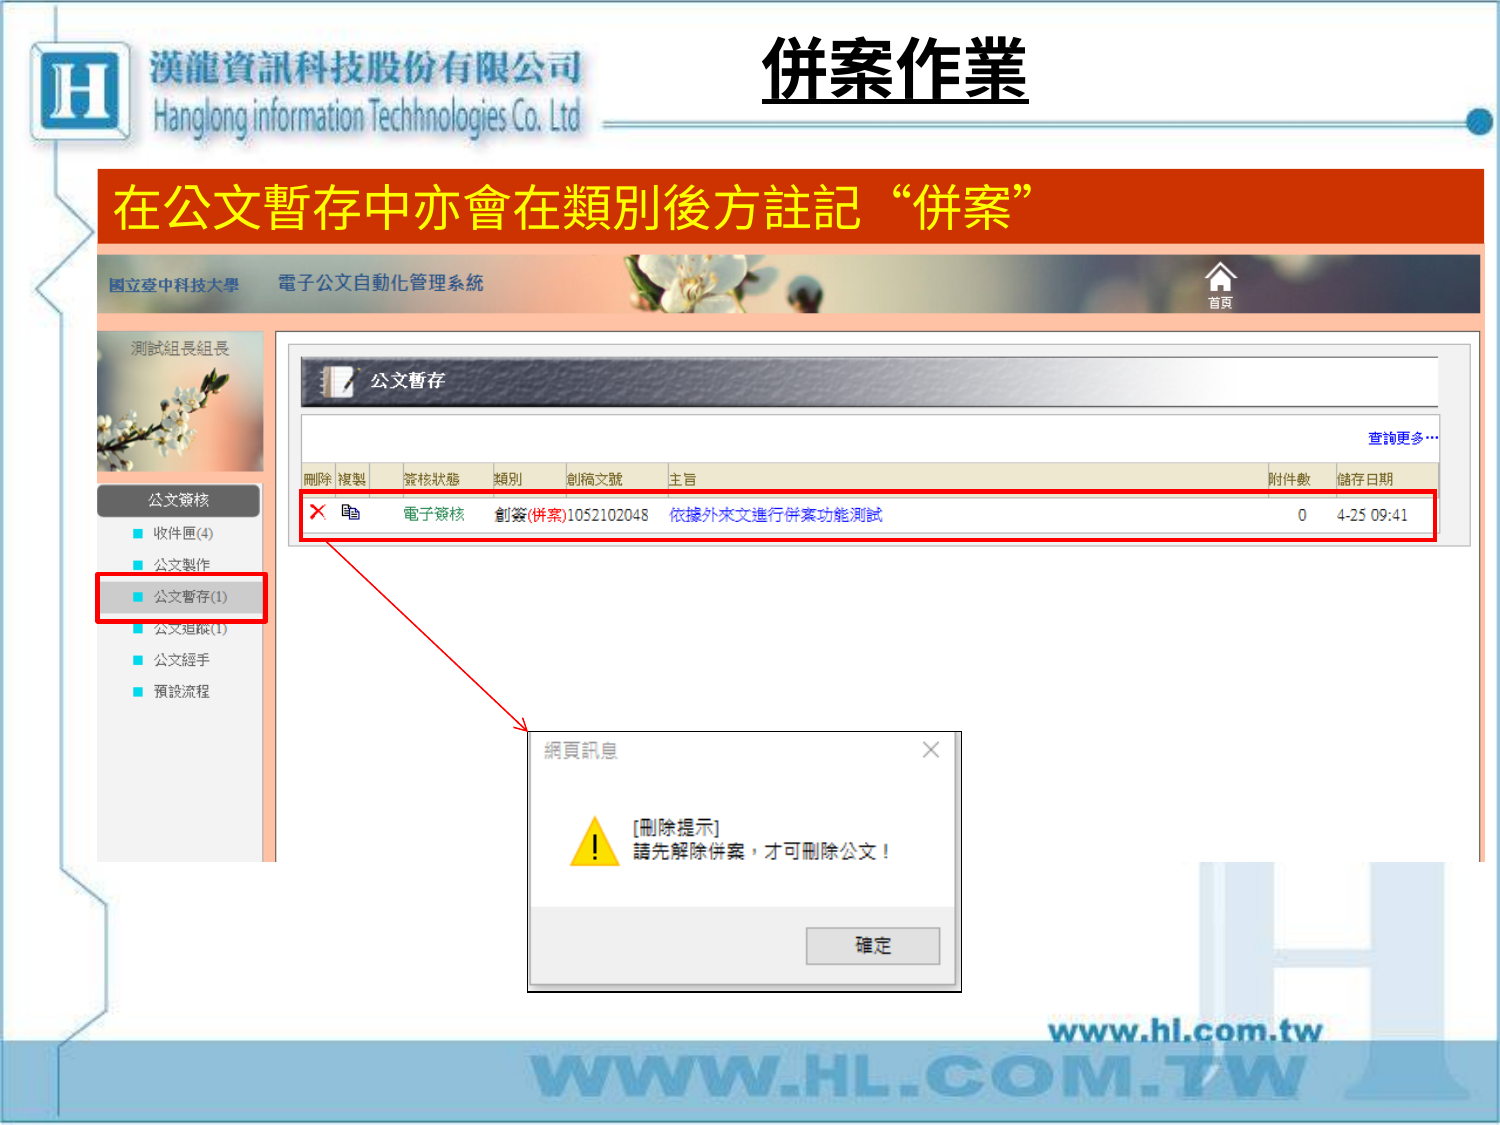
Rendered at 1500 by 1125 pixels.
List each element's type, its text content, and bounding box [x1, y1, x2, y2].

picture [0, 0, 1500, 1125]
text_box 在公文暫存中亦會在類別後方註記“併案” [97, 168, 1485, 242]
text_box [324, 539, 529, 733]
text_box 併案作業 [747, 19, 1044, 115]
